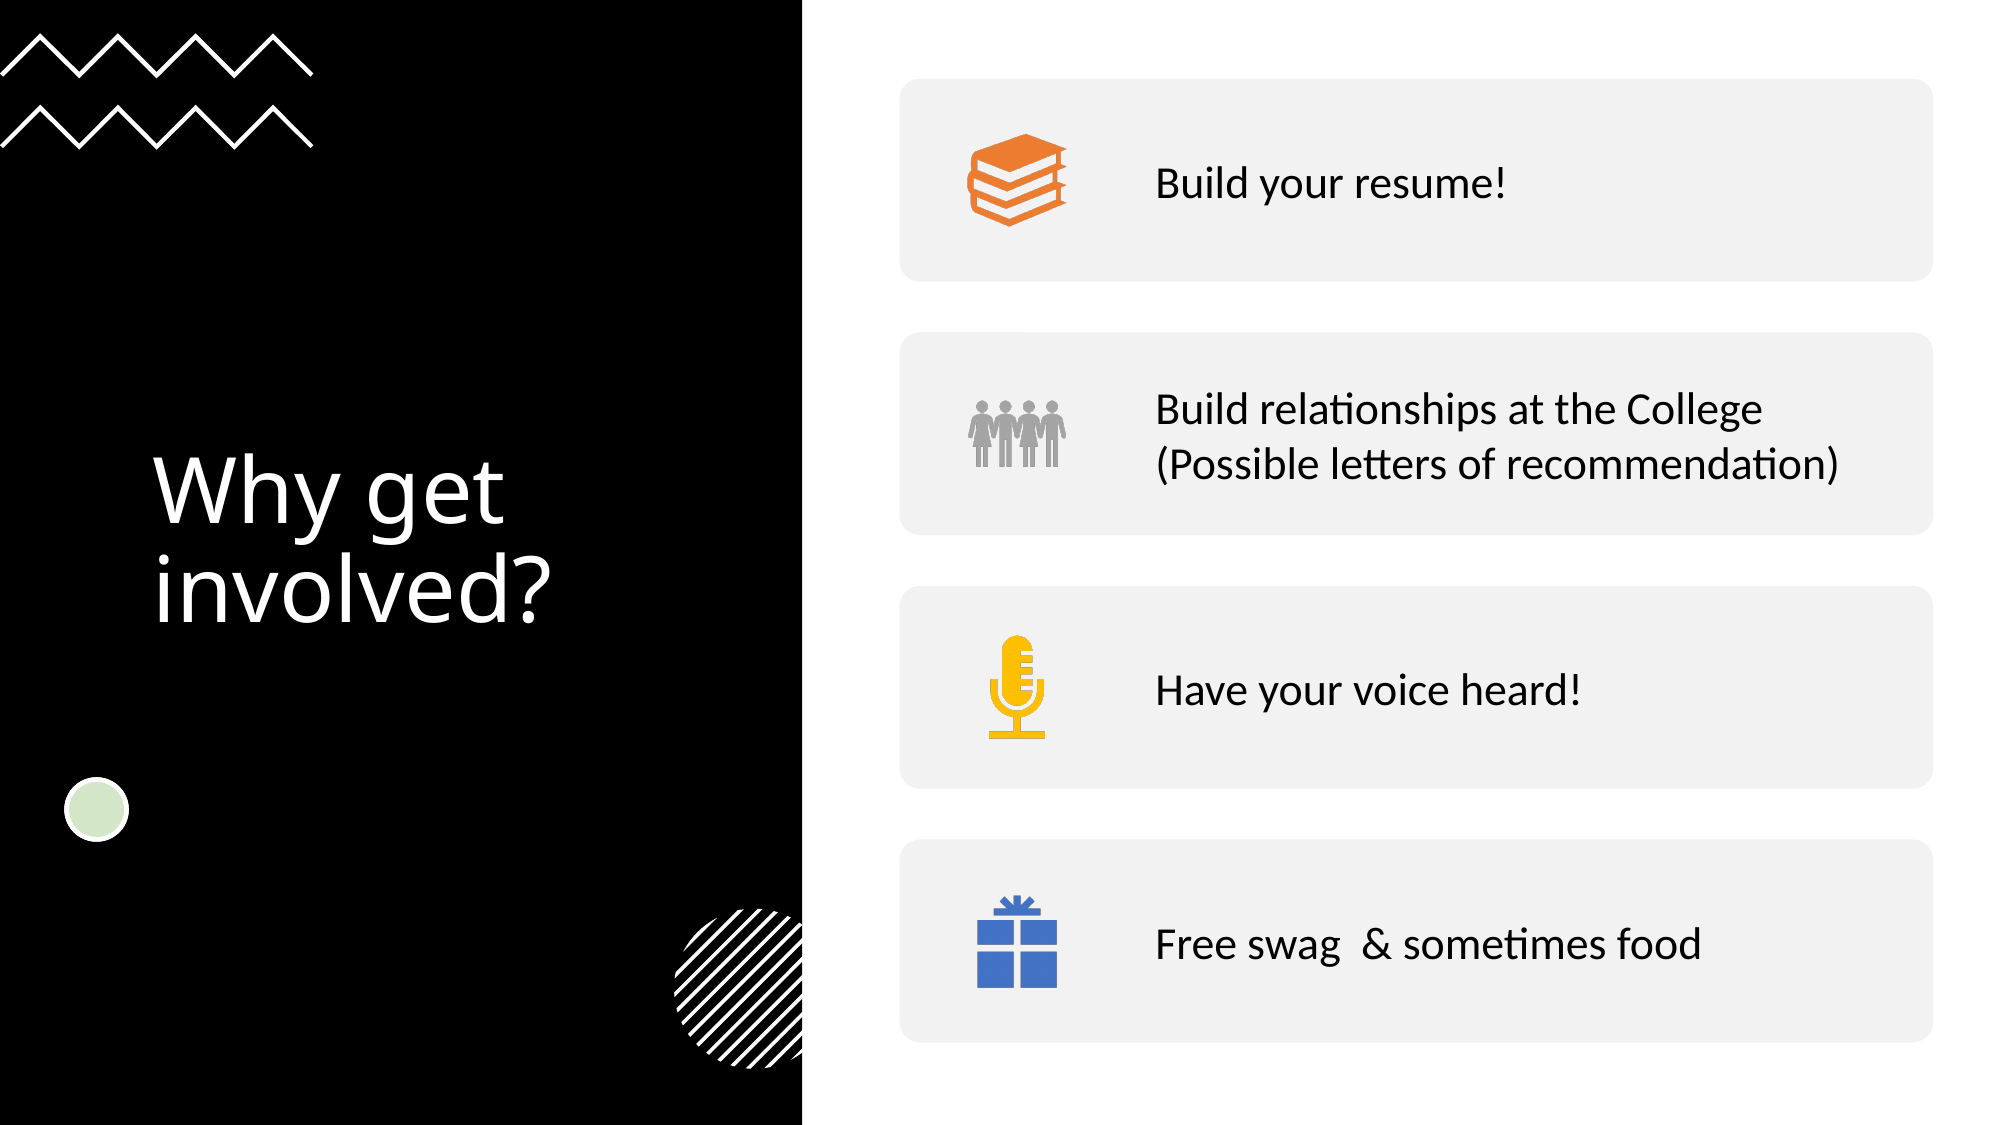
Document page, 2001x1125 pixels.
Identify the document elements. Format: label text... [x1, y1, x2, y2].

text_box [65, 778, 128, 841]
text_box [803, 0, 2000, 1125]
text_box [674, 908, 835, 1069]
title Why get involved? [137, 196, 663, 892]
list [899, 78, 1934, 1043]
text_box [0, 0, 803, 1125]
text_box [0, 33, 314, 150]
